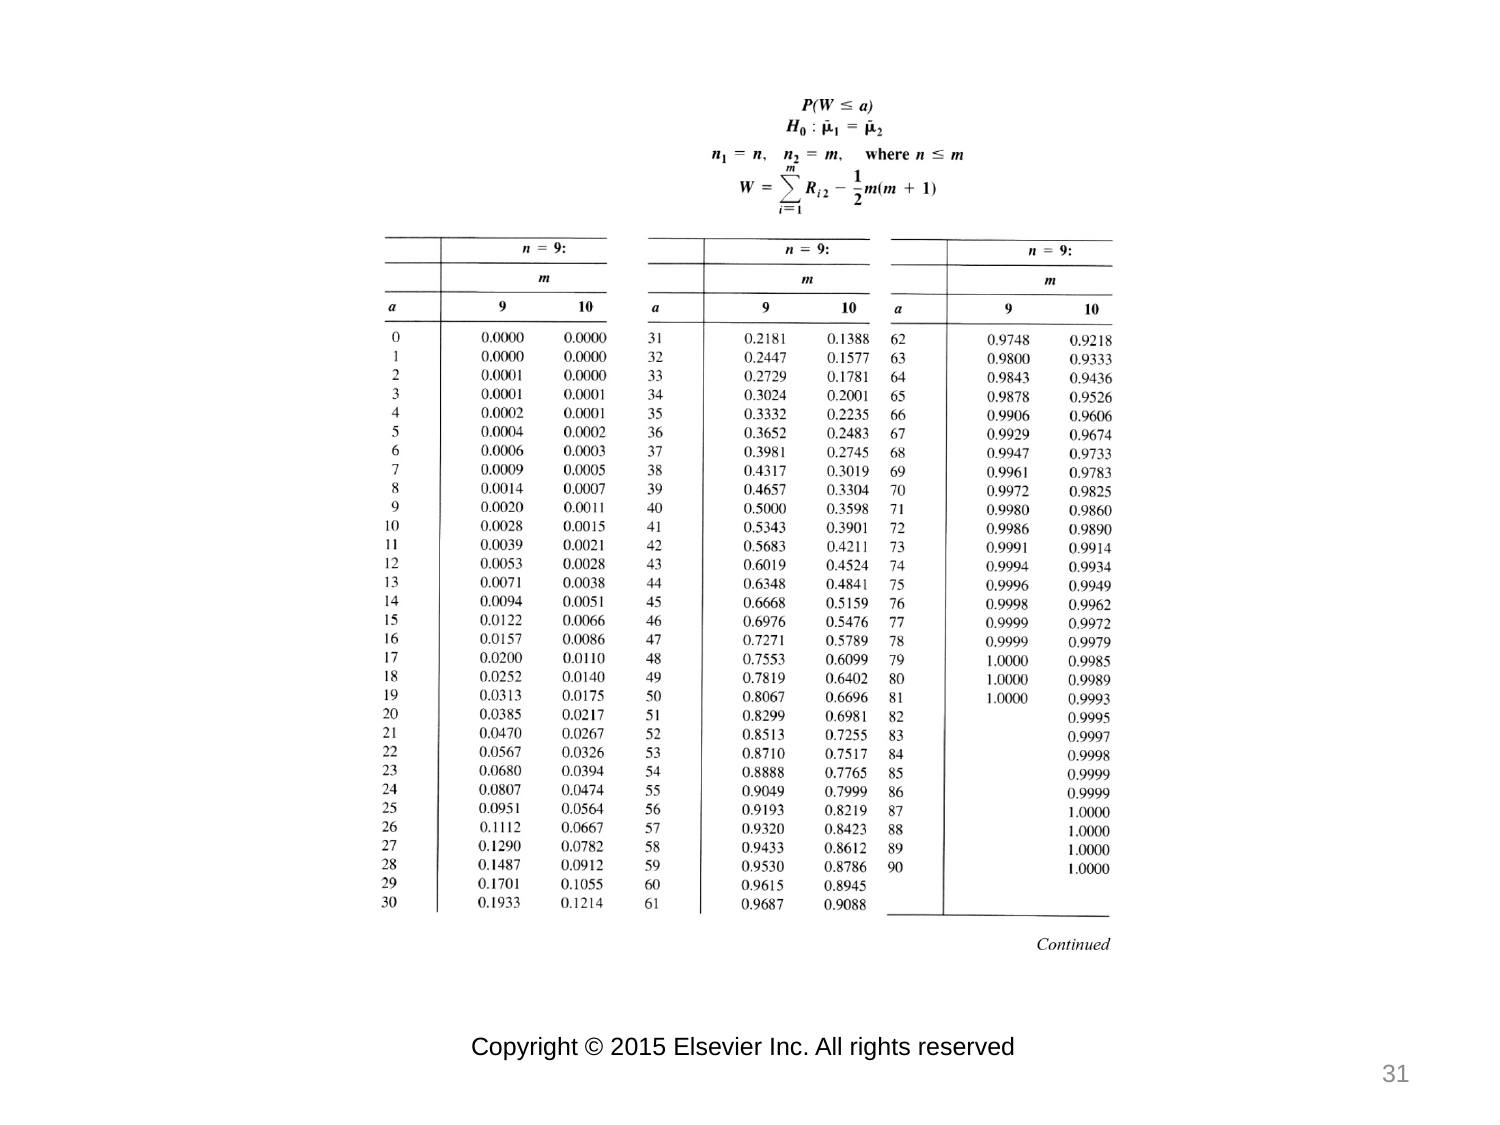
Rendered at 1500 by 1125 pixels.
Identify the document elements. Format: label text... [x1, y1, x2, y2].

slide_number 31 [1074, 1042, 1425, 1103]
footer Copyright © 2015 Elsevier Inc. All rights reserved [425, 1015, 1063, 1075]
picture [381, 99, 1113, 951]
